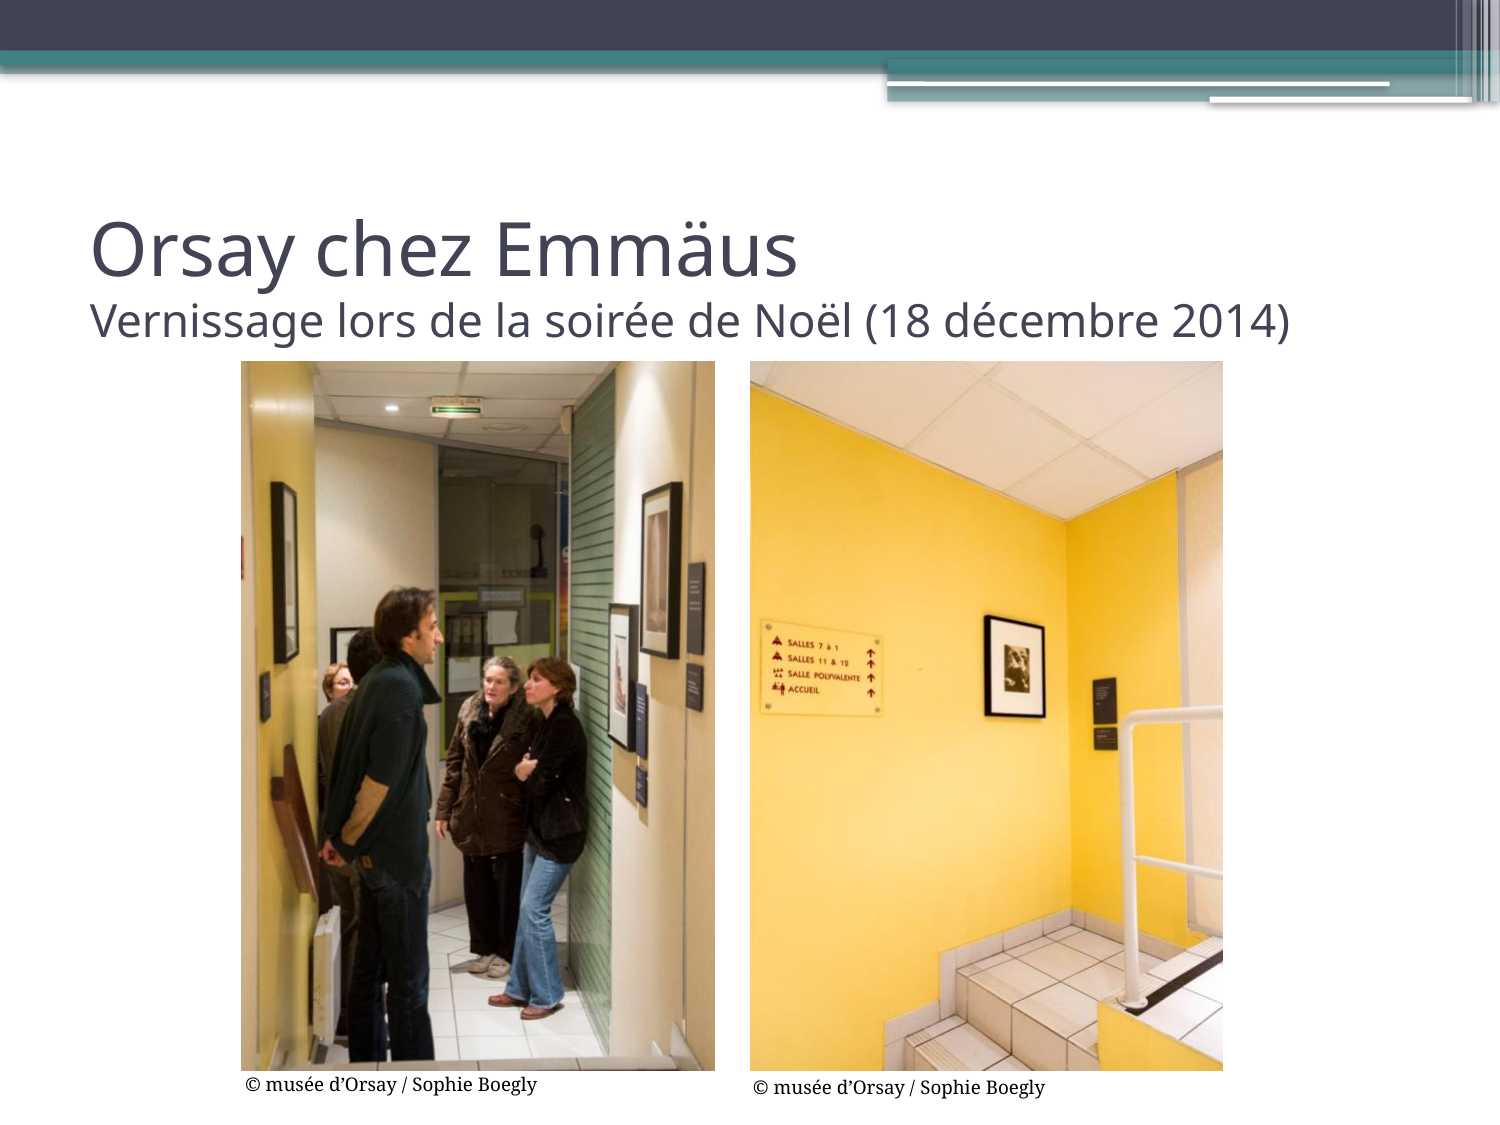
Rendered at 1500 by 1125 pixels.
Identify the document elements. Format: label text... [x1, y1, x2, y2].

text_box © musée d’Orsay / Sophie Boegly [230, 1065, 715, 1103]
text_box © musée d’Orsay / Sophie Boegly [738, 1068, 1223, 1106]
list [240, 361, 715, 1072]
title Orsay chez Emmäus Vernissage lors de la soirée de Noël (18 décembre 2014) [75, 186, 1425, 362]
picture [749, 361, 1223, 1071]
